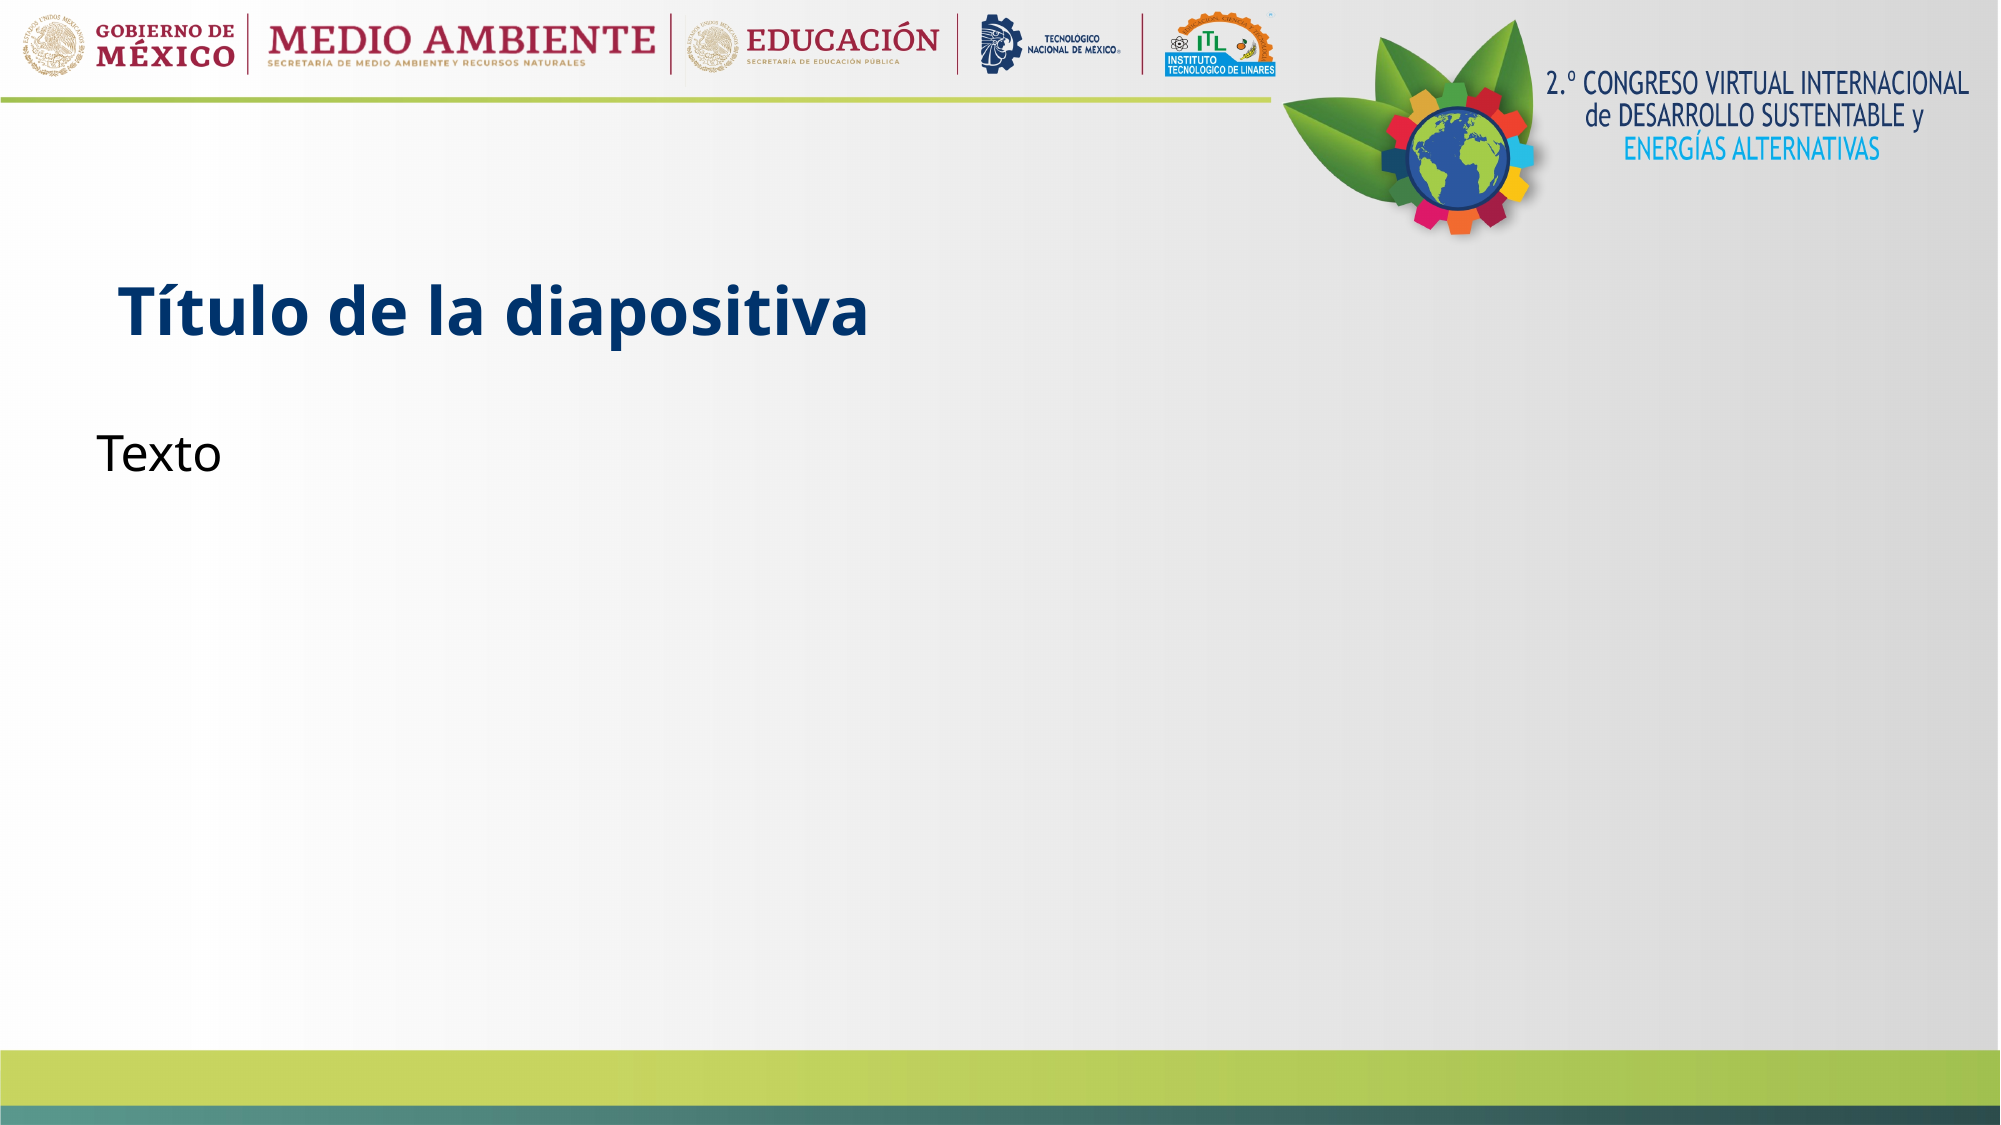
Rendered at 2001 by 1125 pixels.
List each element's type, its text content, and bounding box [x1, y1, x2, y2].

text_box Título de la diapositiva [102, 261, 887, 357]
text_box Texto [81, 414, 1632, 489]
picture [0, 0, 2000, 1125]
